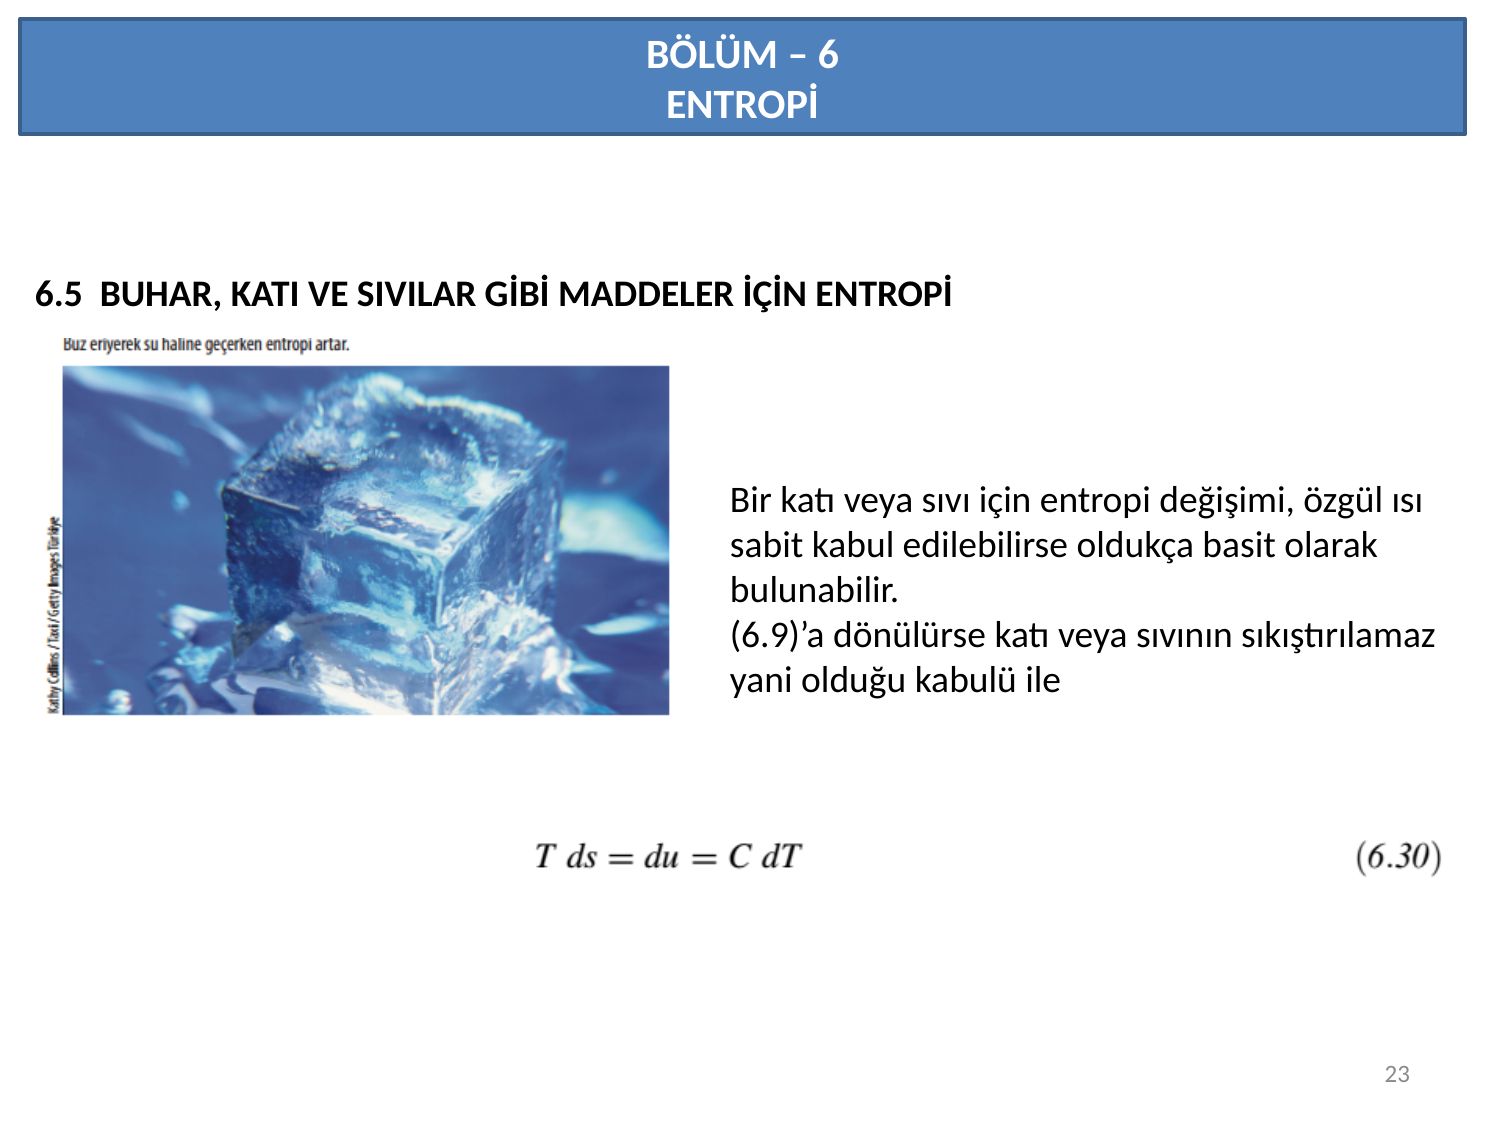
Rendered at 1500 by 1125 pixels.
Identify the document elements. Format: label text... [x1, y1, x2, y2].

text_box BÖLÜM – 6 ENTROPİ [18, 17, 1467, 136]
picture [41, 337, 683, 731]
slide_number 23 [1074, 1042, 1425, 1103]
text_box 6.5 BUHAR, KATI VE SIVILAR GİBİ MADDELER İÇİN ENTROPİ [20, 261, 1466, 367]
picture [507, 820, 1463, 901]
